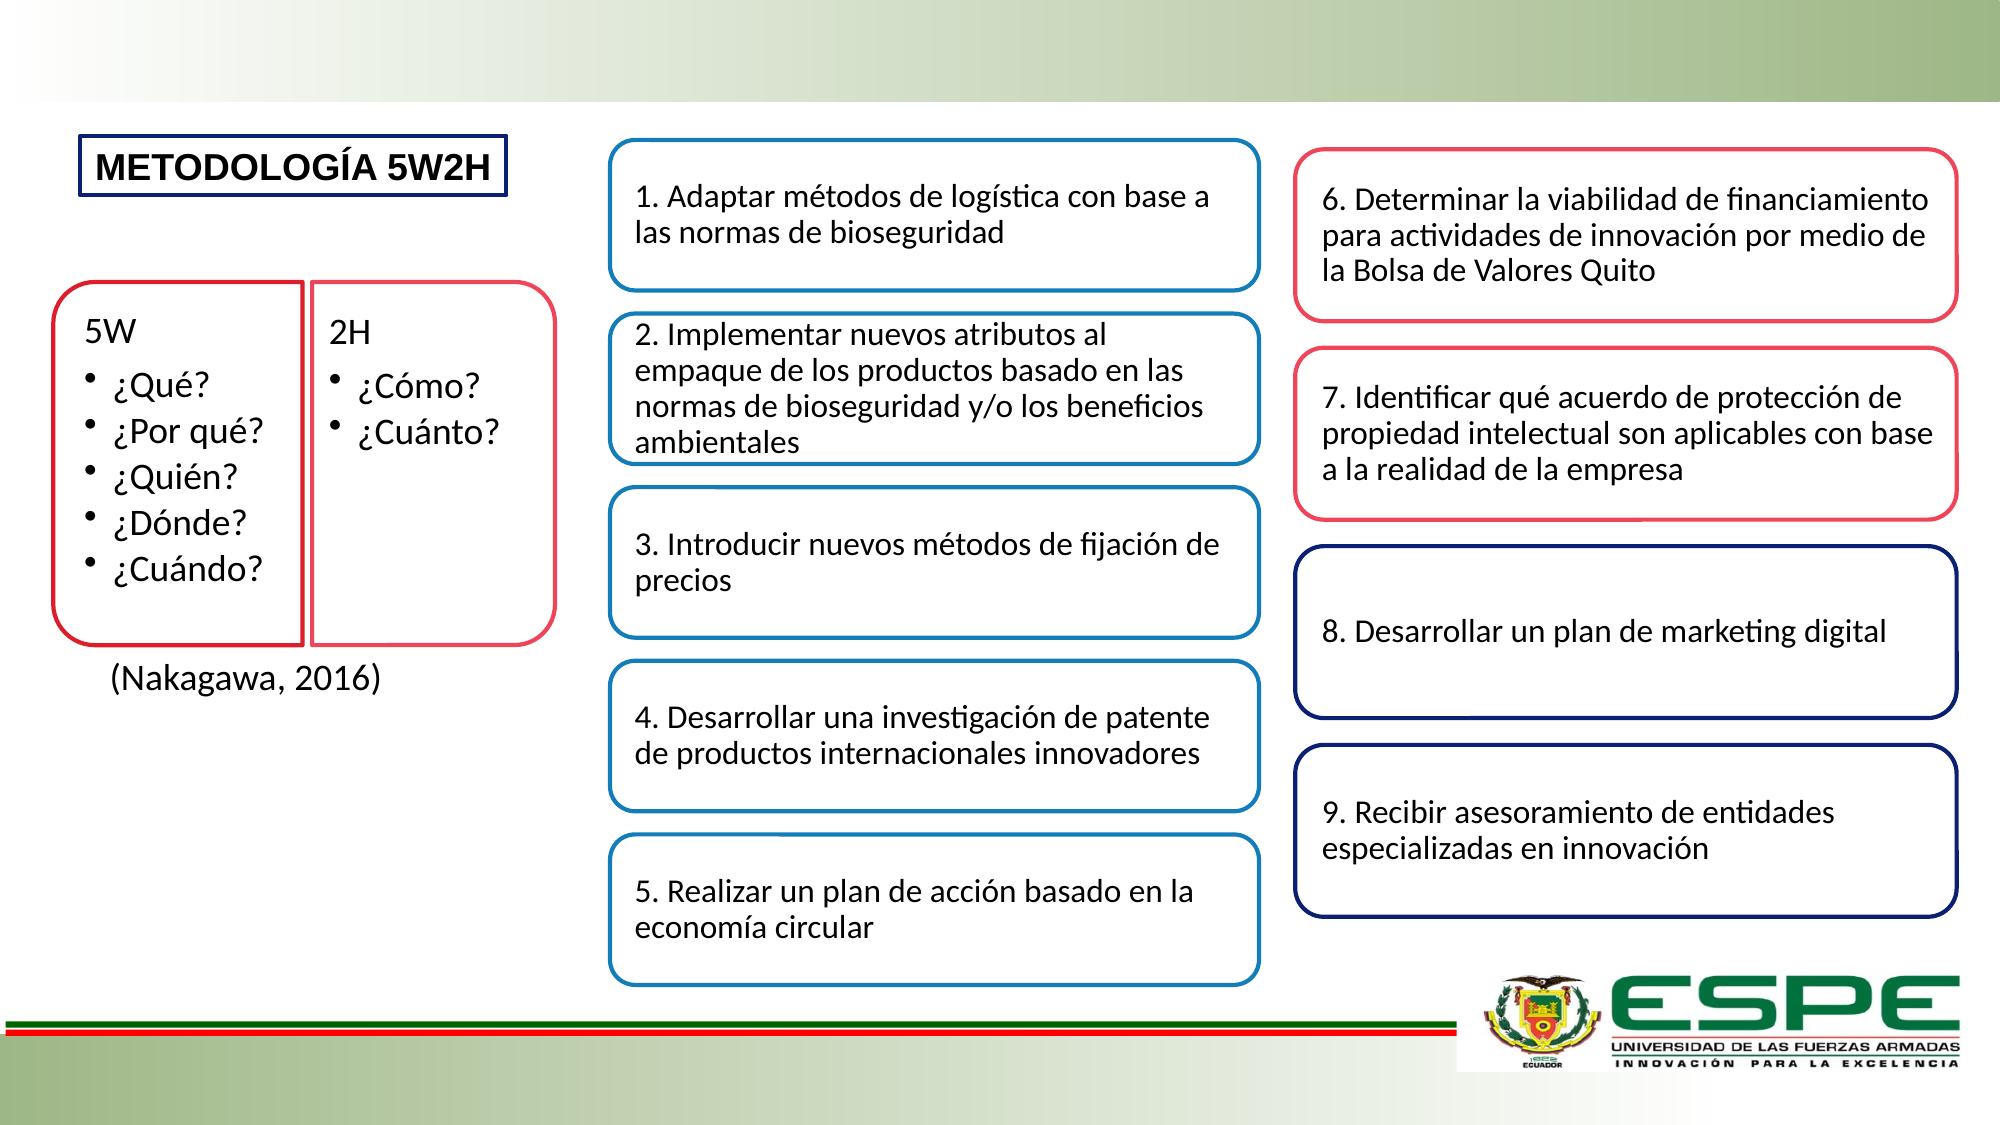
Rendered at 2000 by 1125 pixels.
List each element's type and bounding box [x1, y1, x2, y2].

text_box [0, 92, 768, 835]
picture [1456, 968, 1993, 1072]
text_box [1294, 148, 1957, 918]
text_box [609, 136, 1260, 988]
